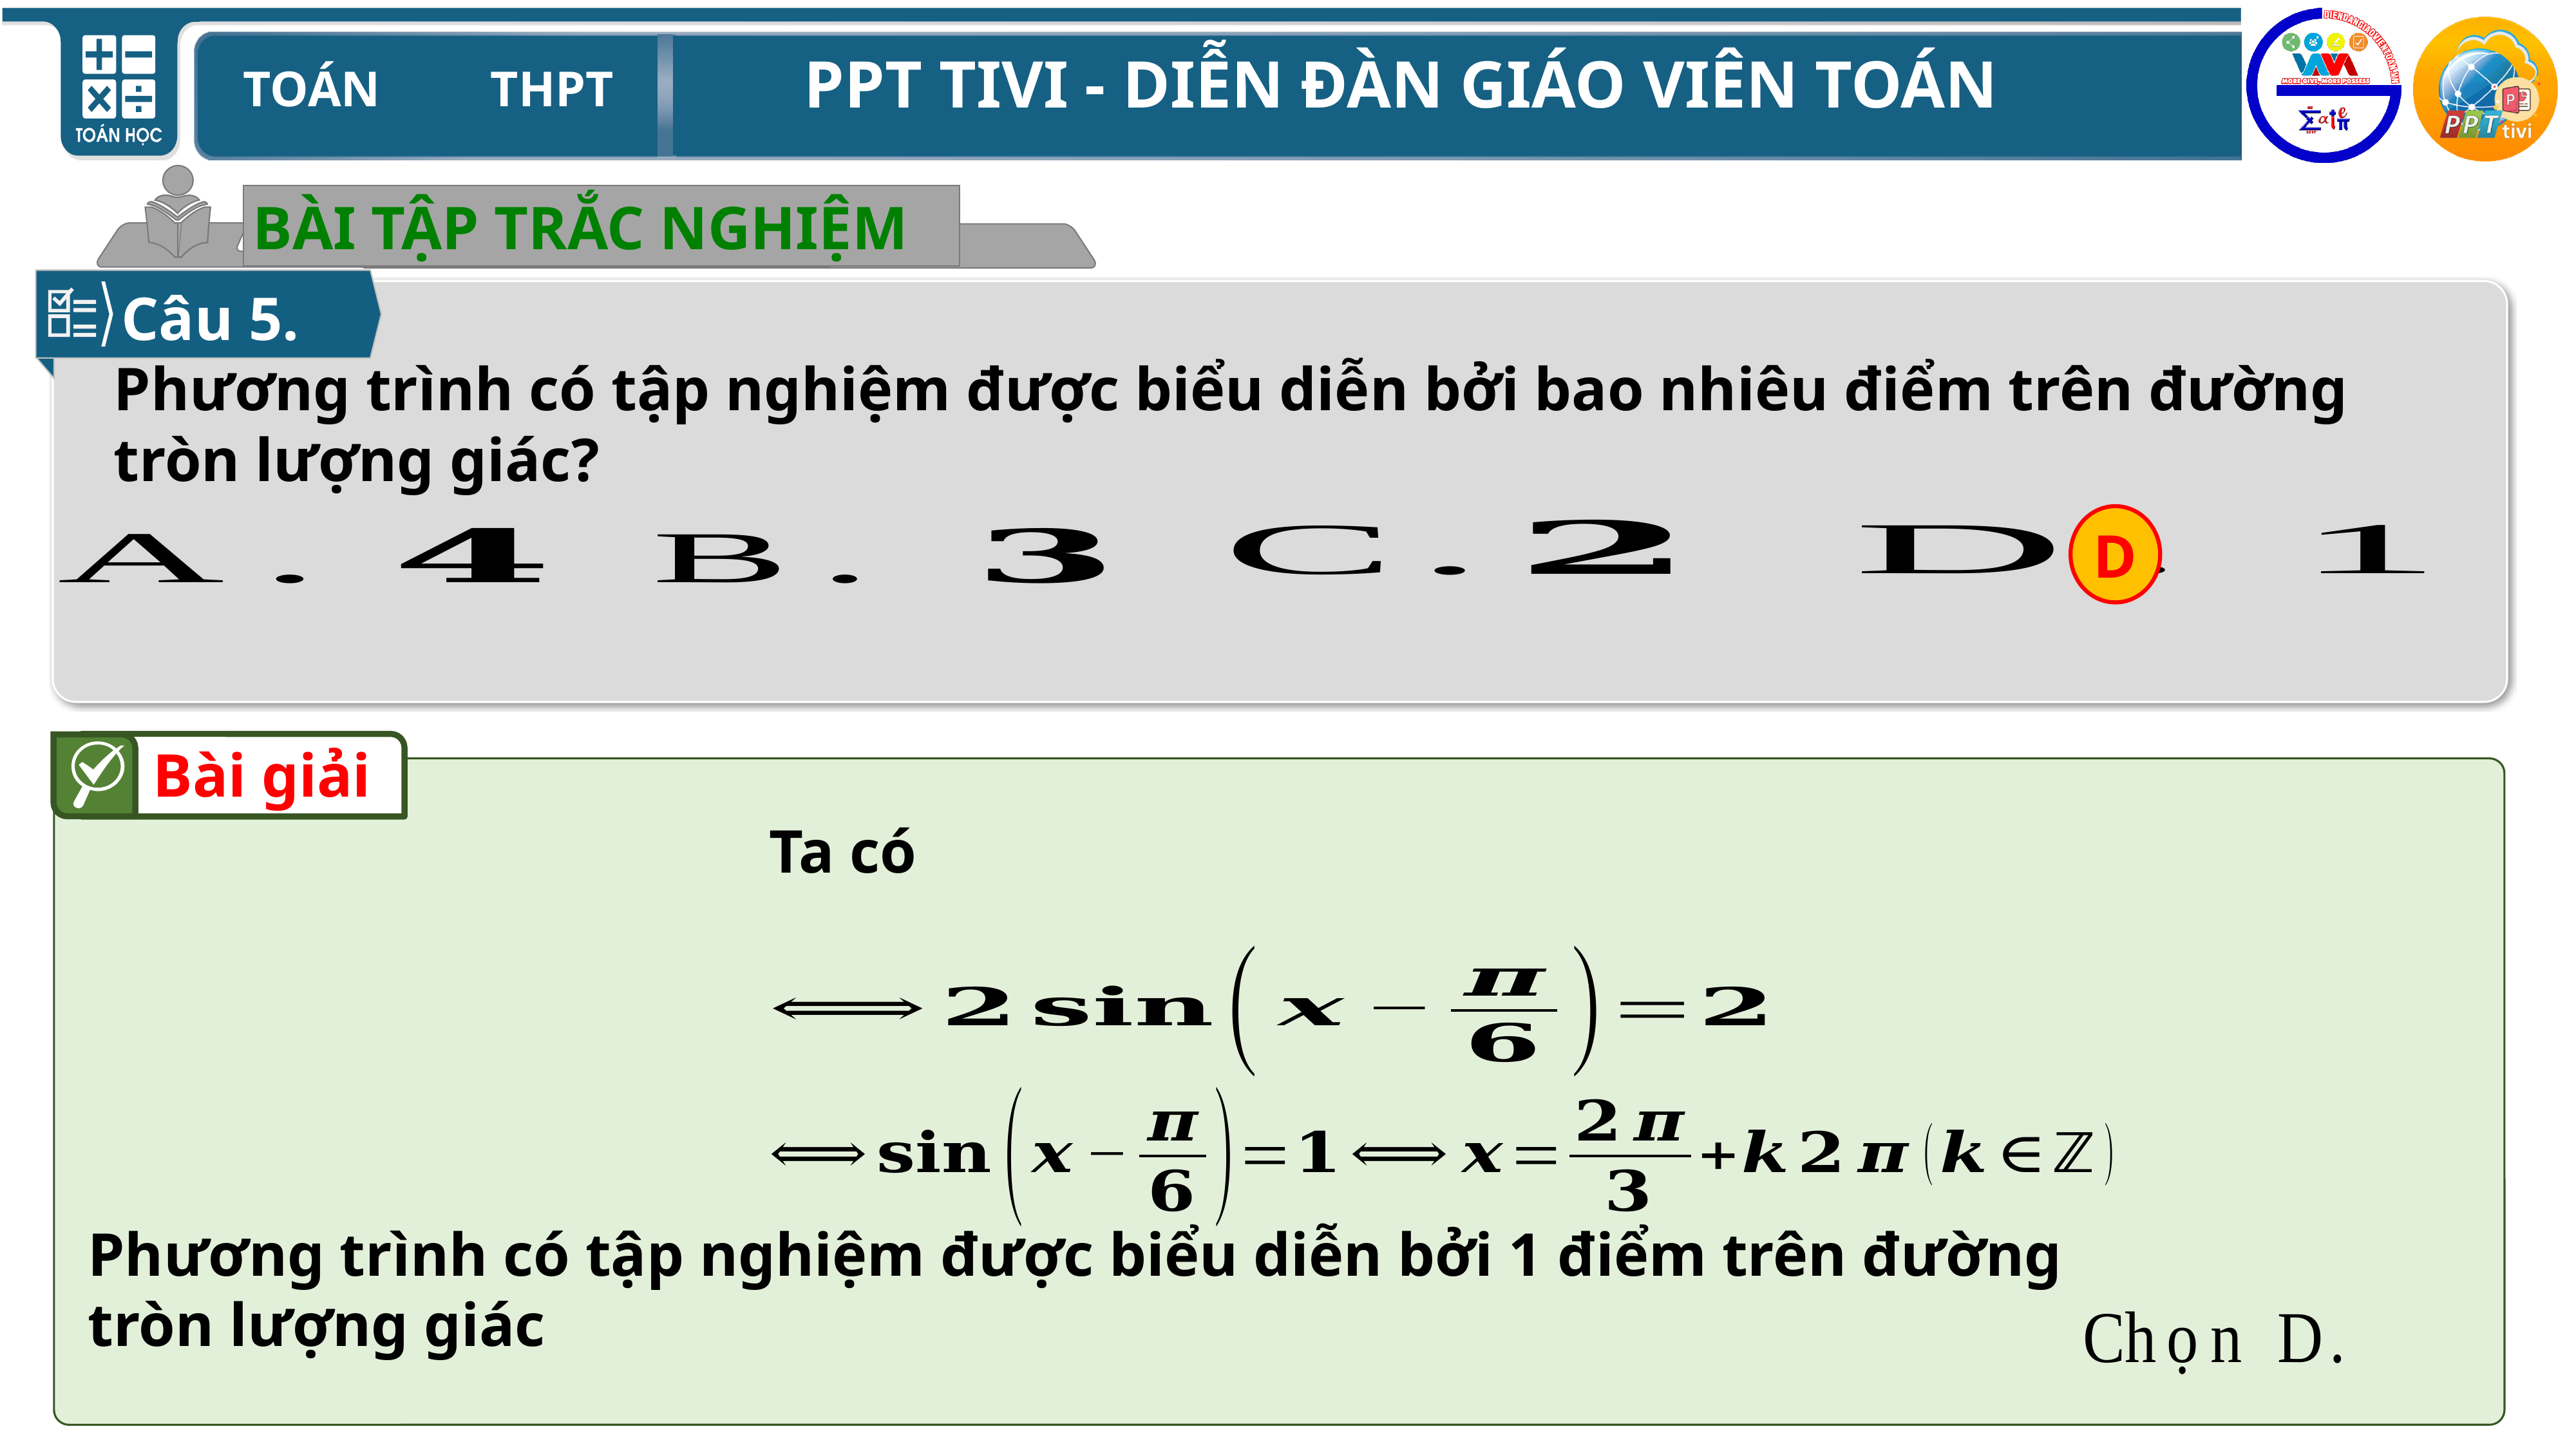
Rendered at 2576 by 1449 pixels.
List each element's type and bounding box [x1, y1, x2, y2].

picture [2, 22, 2242, 160]
text_box [35, 270, 2507, 702]
text_box [53, 733, 2505, 1425]
picture [2246, 8, 2401, 163]
picture [2412, 16, 2558, 162]
text_box [96, 166, 1097, 268]
